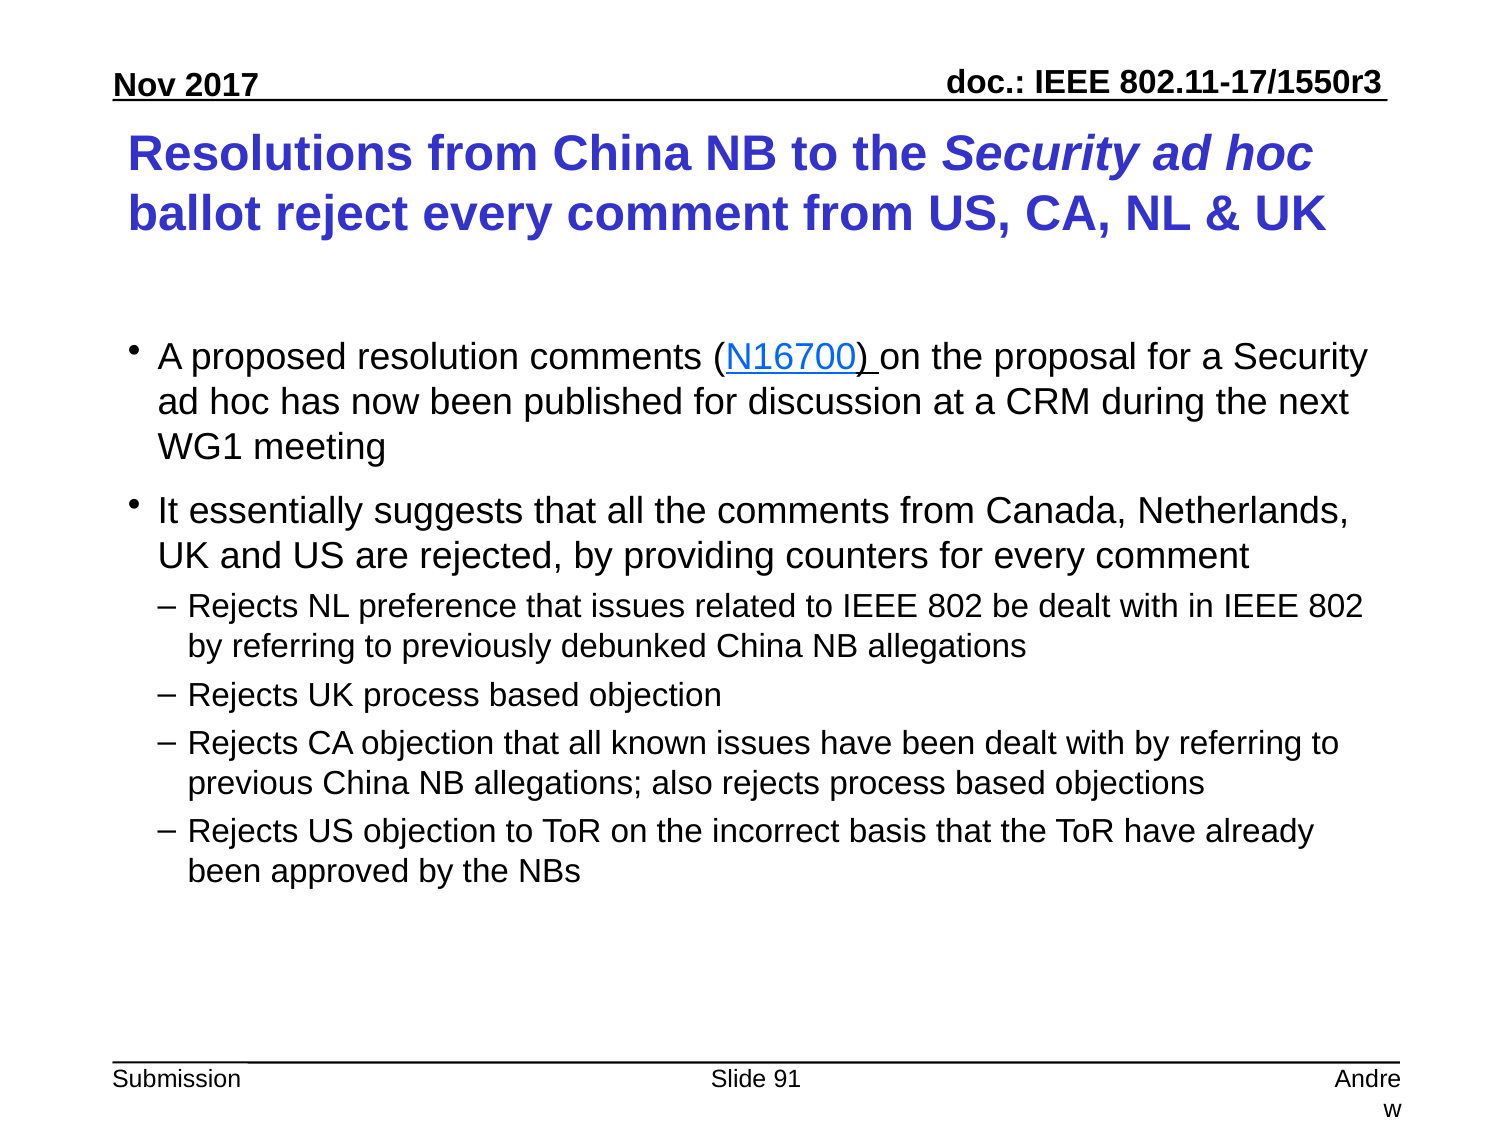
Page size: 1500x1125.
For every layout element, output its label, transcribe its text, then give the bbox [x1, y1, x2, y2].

slide_number Slide 91 [709, 1061, 803, 1093]
title Resolutions from China NB to the Security ad hoc ballot reject every comment from US, CA, NL & UK [112, 112, 1388, 288]
list A proposed resolution comments (N16700) on the proposal for a Security ad hoc has now been published for discussion at a CRM during the next WG1 meeting It essentially suggests that all the comments from Canada, Netherlands, UK and US are rejected, by providing counters for every comment Rejects NL preference that issues related to IEEE 802 be dealt with in IEEE 802 by referring to previously debunked China NB allegations Rejects UK process based objection Rejects CA objection that all known issues have been dealt with by referring to previous China NB allegations; also rejects process based objections Rejects US objection to ToR on the incorrect basis that the ToR have already been approved by the NBs [112, 324, 1388, 1000]
footer Andrew Myles, Cisco [1320, 1061, 1402, 1093]
